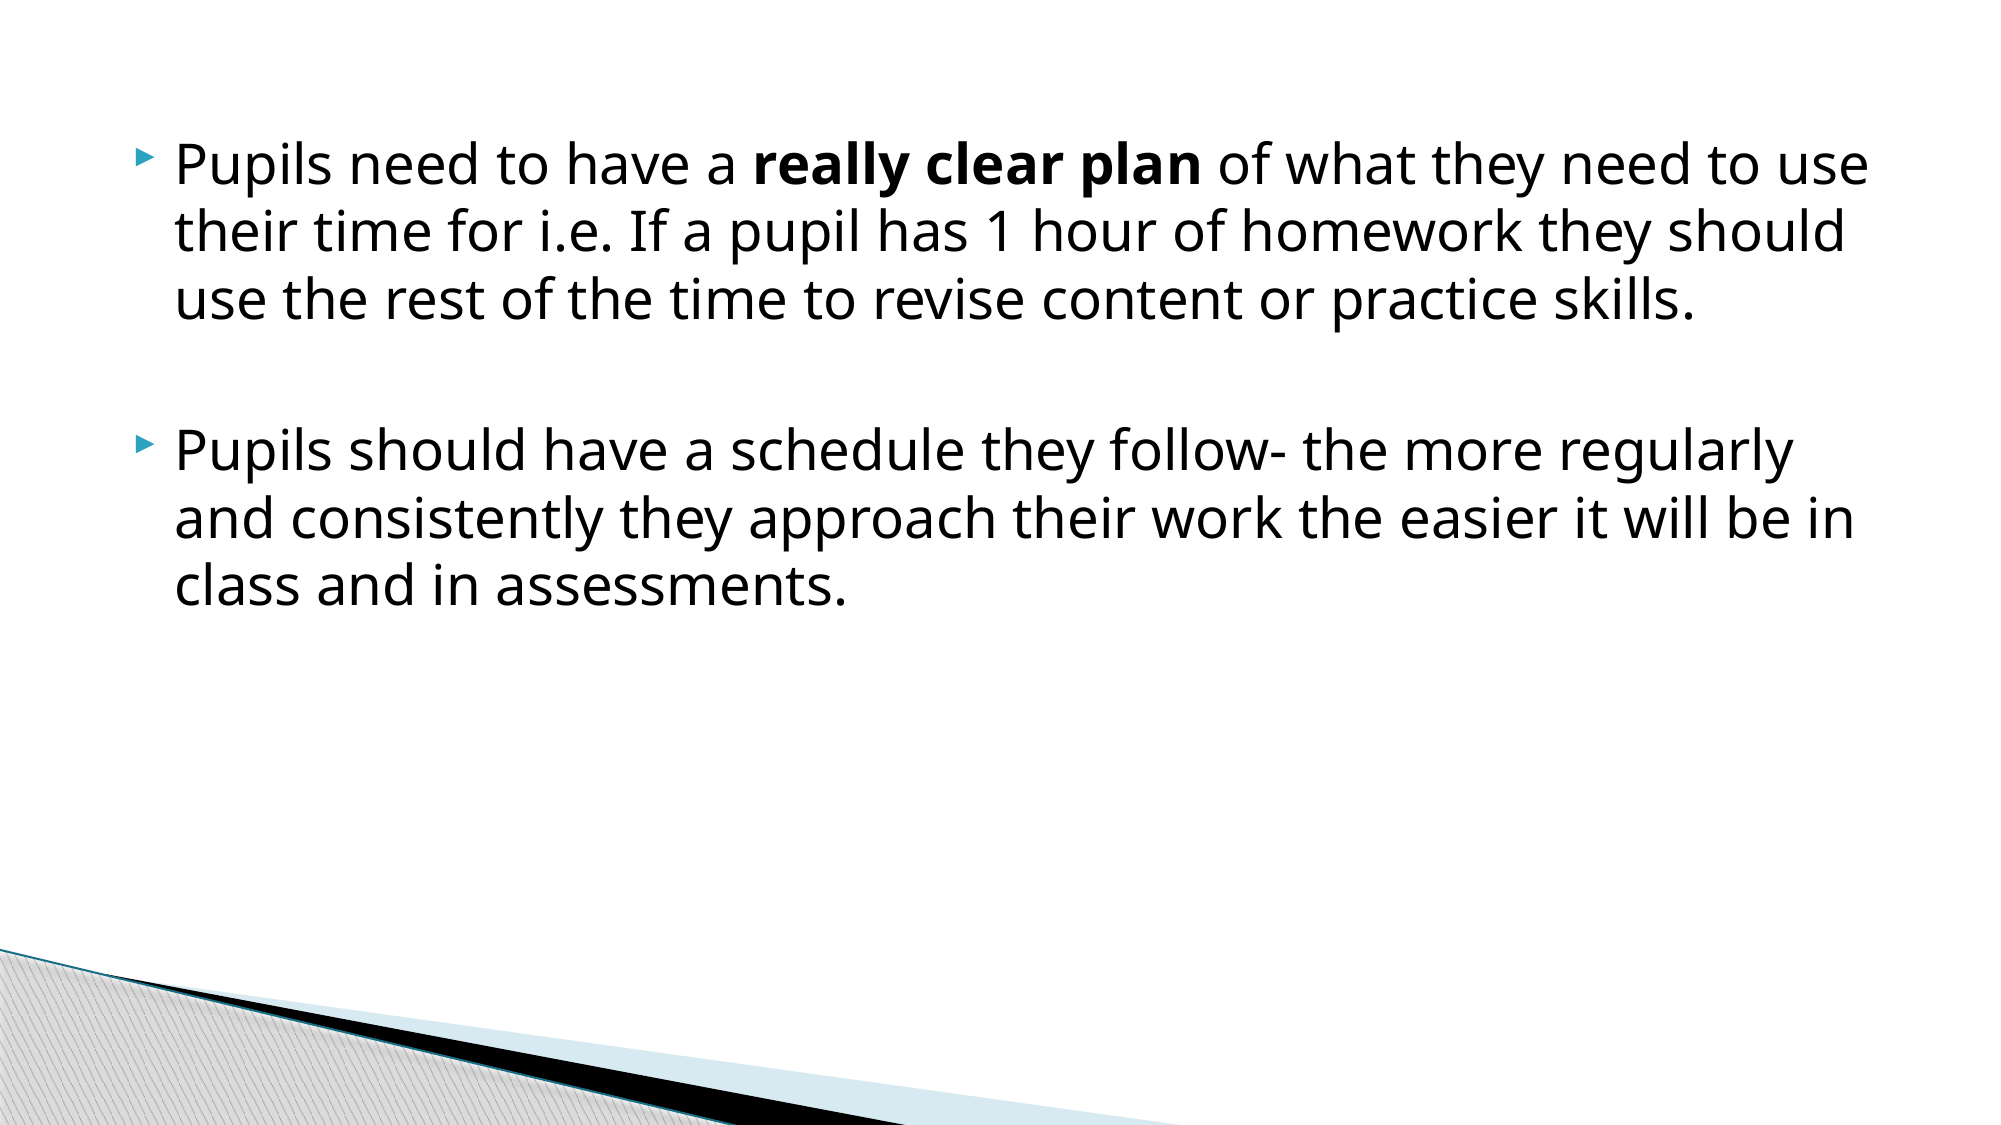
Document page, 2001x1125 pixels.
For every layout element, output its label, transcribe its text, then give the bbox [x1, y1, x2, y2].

list Pupils need to have a really clear plan of what they need to use their time for i.e. If a pupil has 1 hour of homework they should use the rest of the time to revise content or practice skills. Pupils should have a schedule they follow- the more regularly and consistently they approach their work the easier it will be in class and in assessments. [99, 120, 1900, 863]
